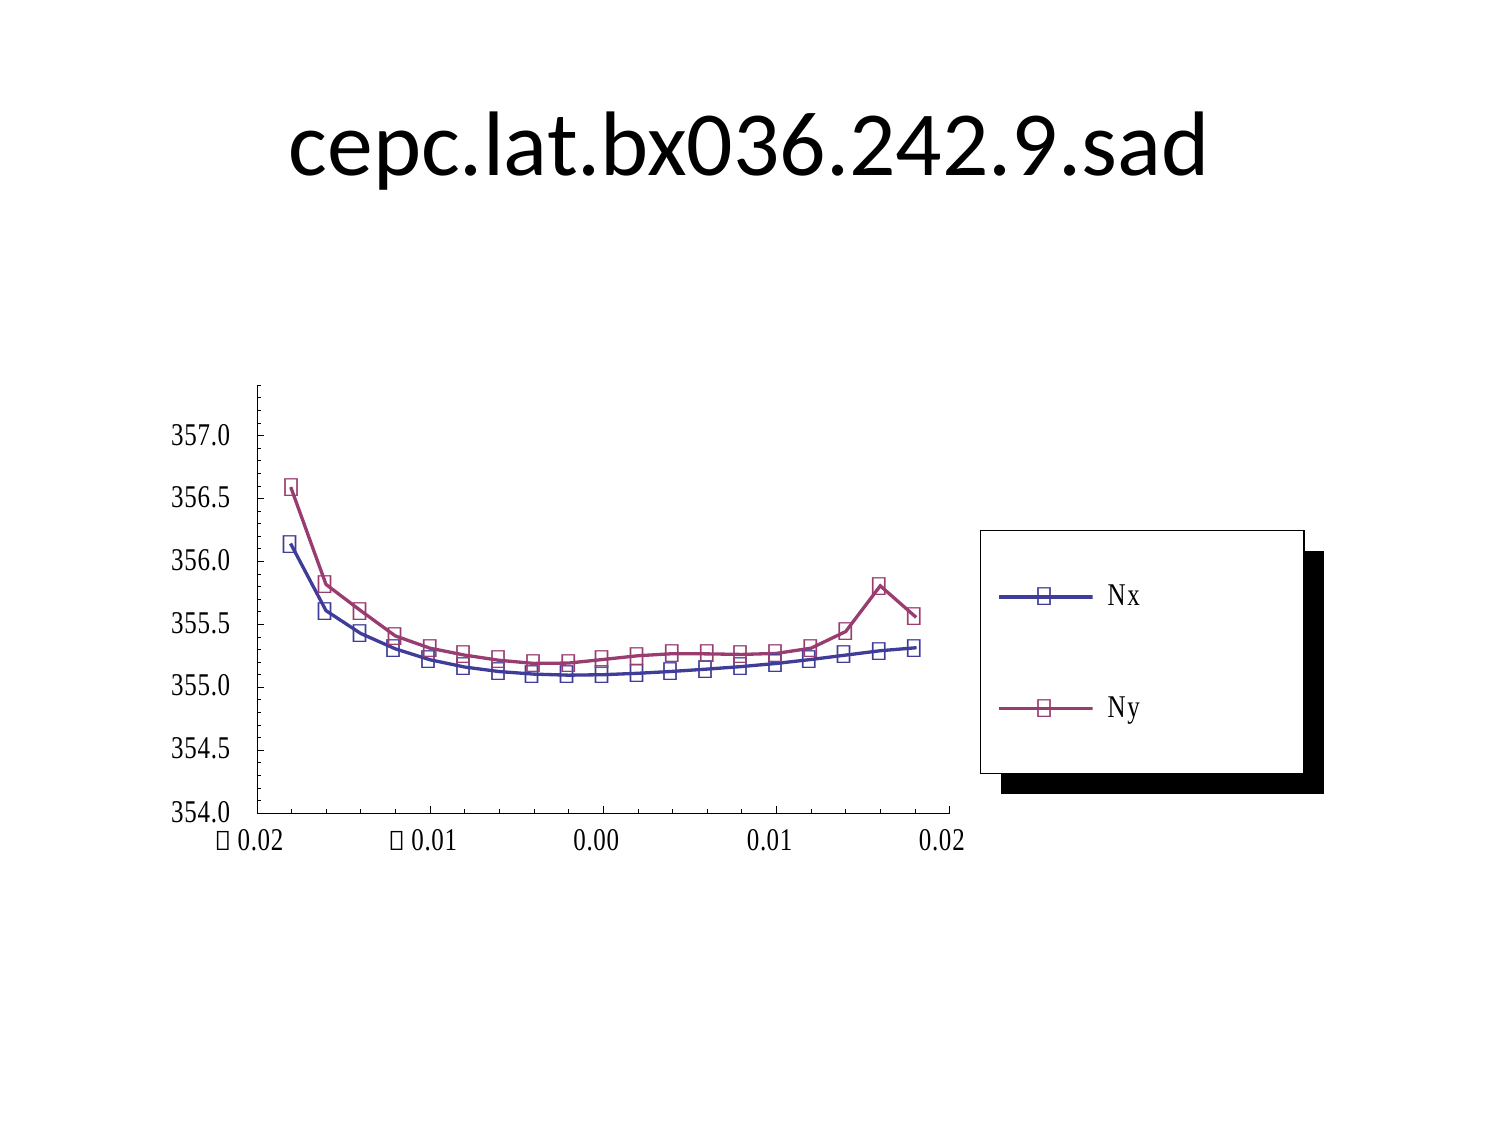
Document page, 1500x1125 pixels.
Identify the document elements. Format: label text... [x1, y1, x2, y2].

title cepc.lat.bx036.242.9.sad [75, 45, 1425, 233]
picture [147, 361, 1350, 887]
